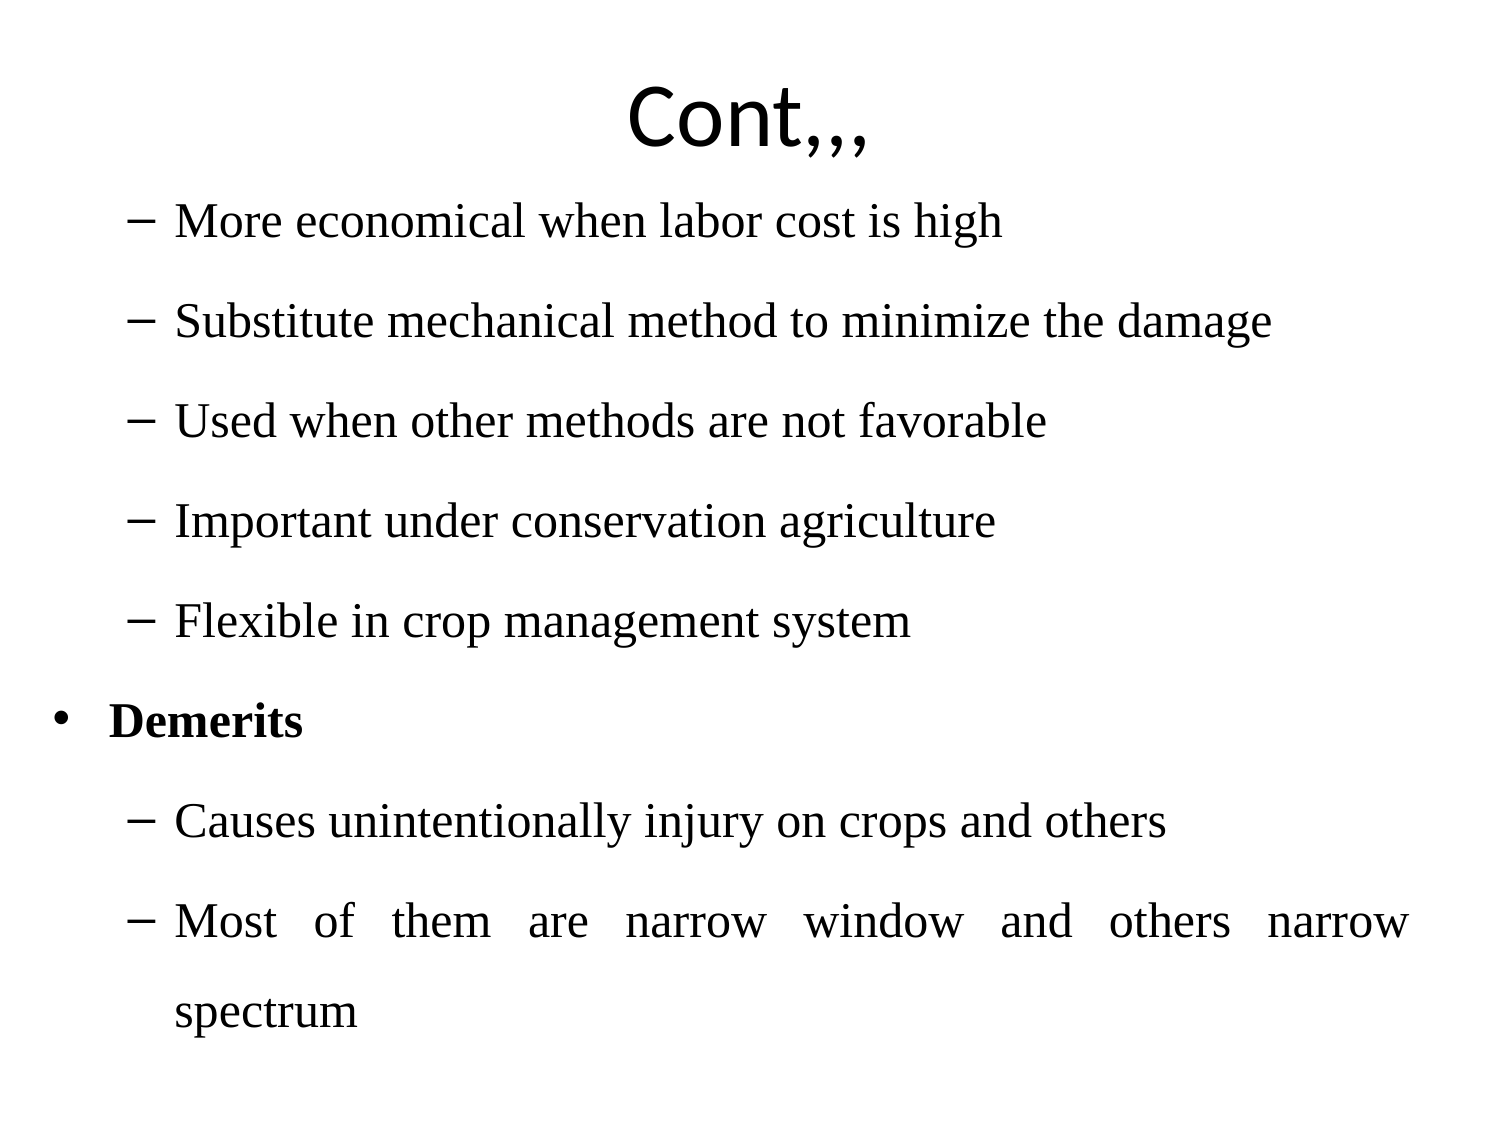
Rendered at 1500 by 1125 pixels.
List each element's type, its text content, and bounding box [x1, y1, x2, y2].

title Cont,,, [75, 45, 1425, 149]
list More economical when labor cost is high Substitute mechanical method to minimize the damage Used when other methods are not favorable Important under conservation agriculture Flexible in crop management system Demerits Causes unintentionally injury on crops and others Most of them are narrow window and others narrow spectrum [37, 149, 1425, 1063]
